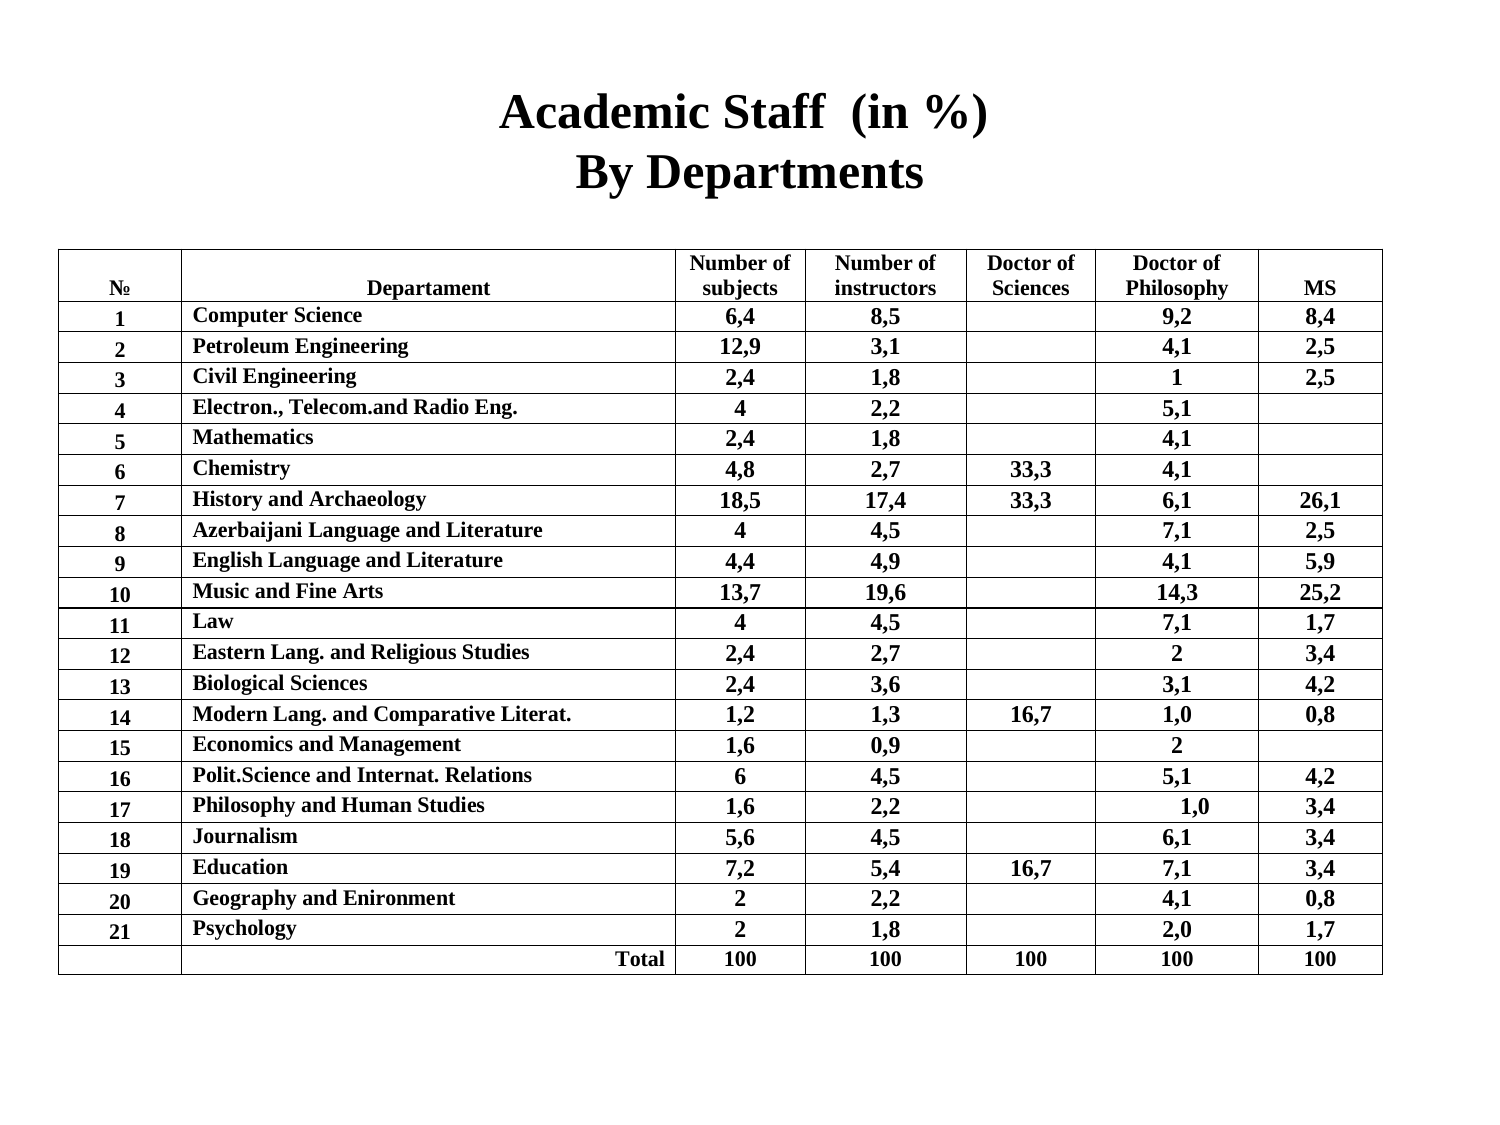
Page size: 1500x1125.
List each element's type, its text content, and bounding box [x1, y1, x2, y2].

title Academic Staff (in %) By Departments [75, 45, 1425, 233]
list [47, 248, 1471, 1028]
